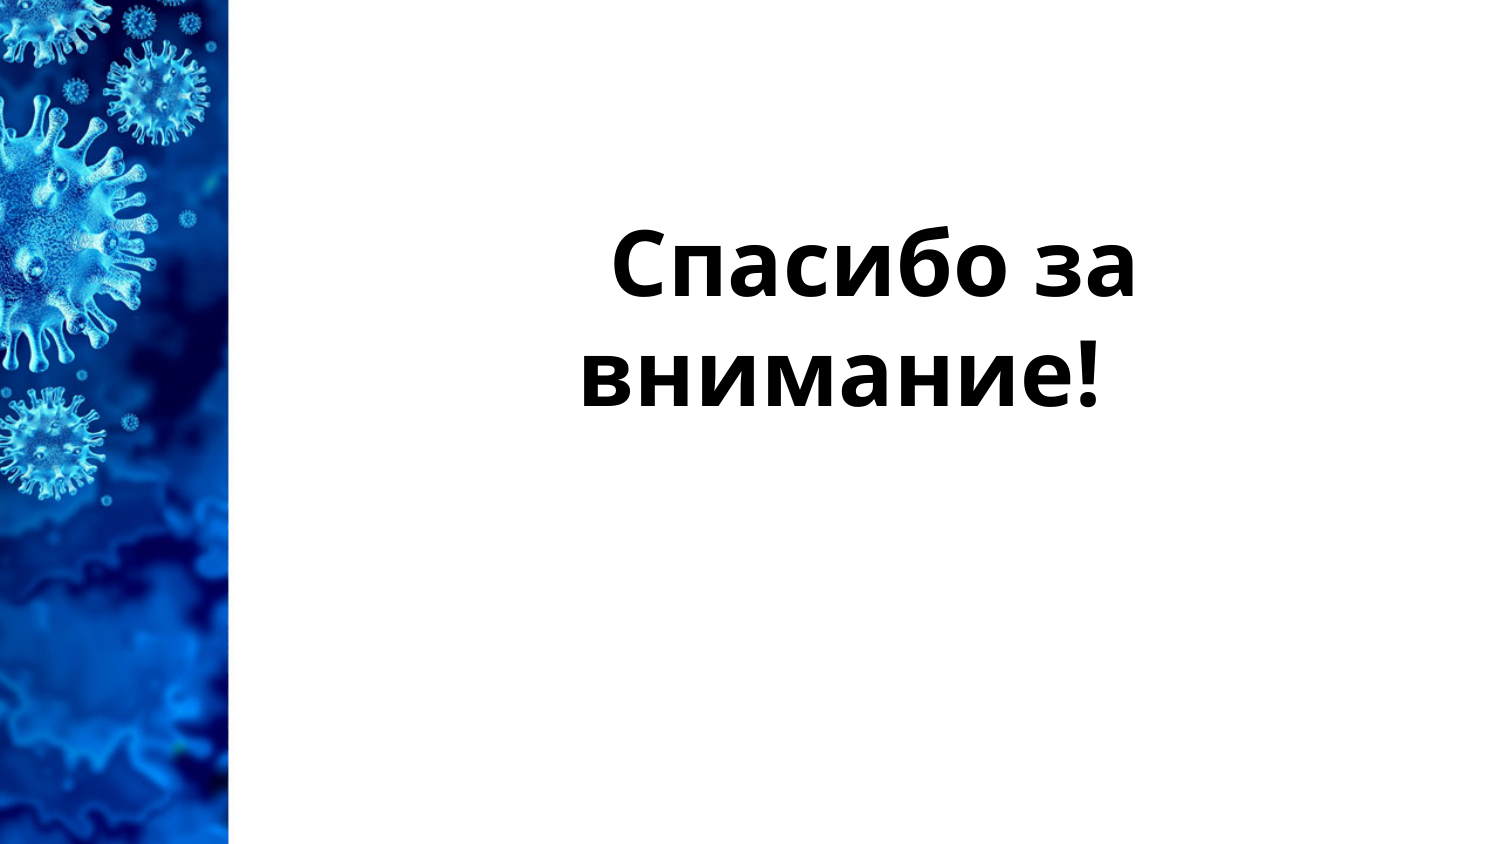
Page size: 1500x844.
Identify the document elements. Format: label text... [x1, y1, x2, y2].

picture [0, 0, 1500, 844]
list Спасибо за внимание! [253, 196, 1425, 754]
